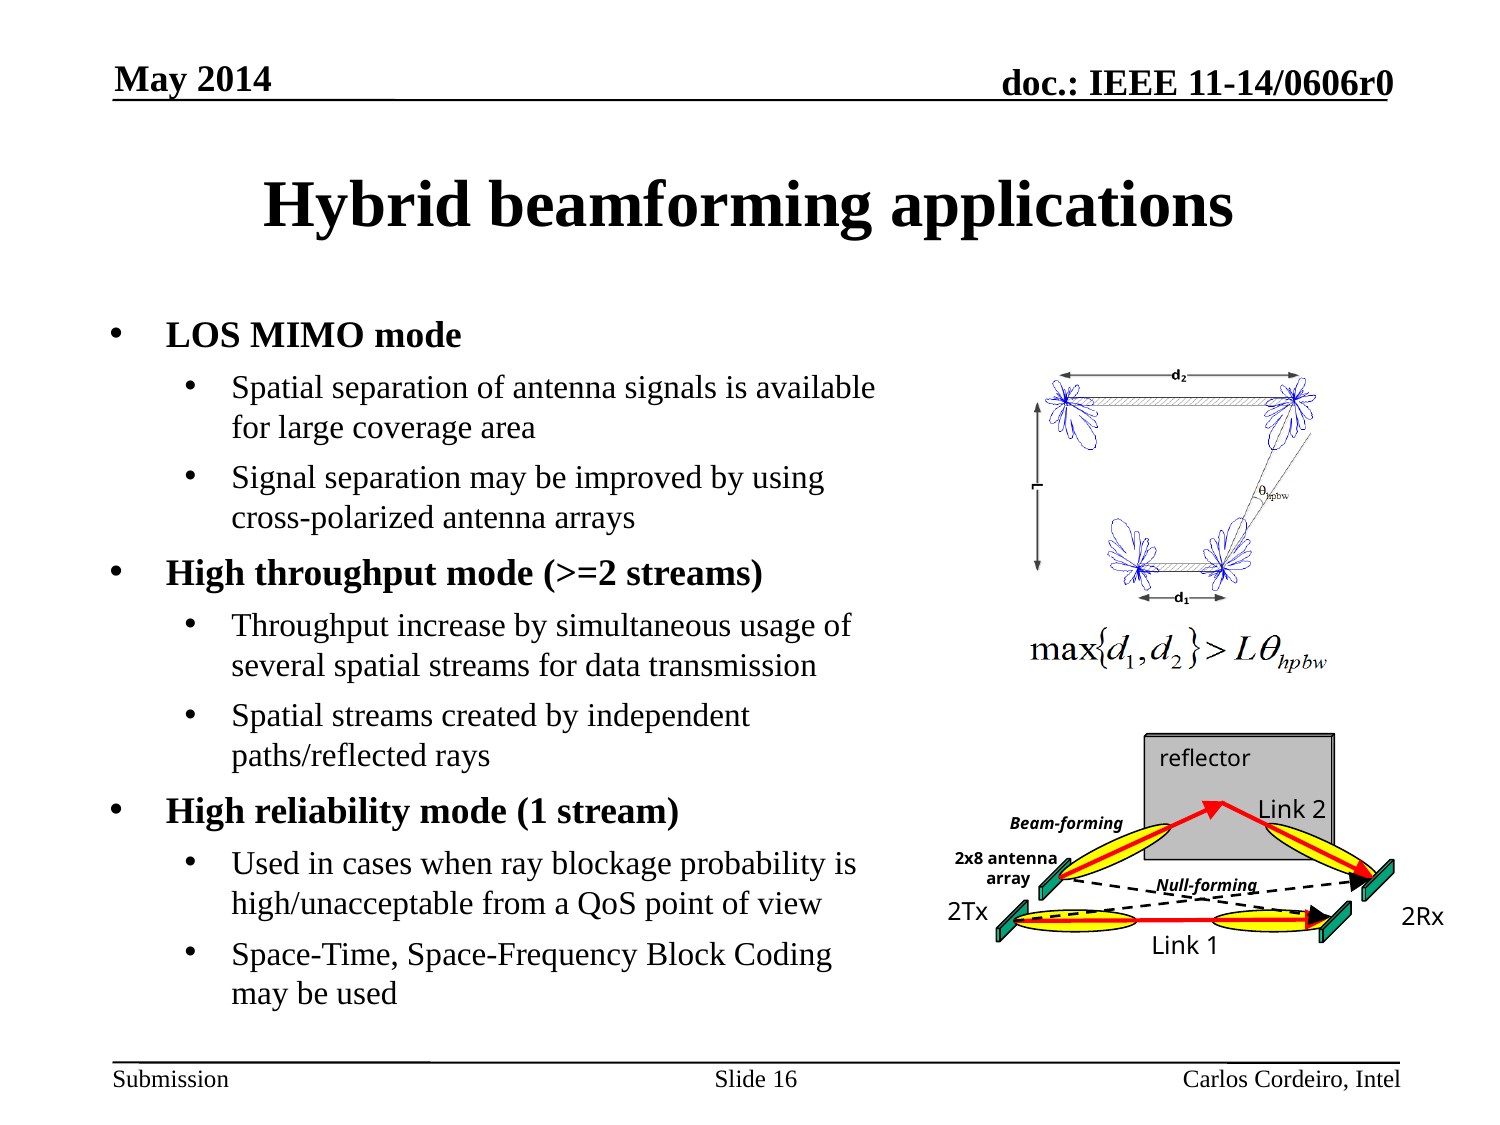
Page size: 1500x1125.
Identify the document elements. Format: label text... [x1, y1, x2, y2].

picture [1023, 362, 1331, 681]
slide_number Slide 16 [712, 1061, 800, 1123]
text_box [932, 733, 1440, 957]
title Hybrid beamforming applications [112, 112, 1388, 288]
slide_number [114, 54, 423, 100]
list LOS MIMO mode Spatial separation of antenna signals is available for large coverage area Signal separation may be improved by using cross-polarized antenna arrays High throughput mode (>=2 streams) Throughput increase by simultaneous usage of several spatial streams for data transmission Spatial streams created by independent paths/reflected rays High reliability mode (1 stream) Used in cases when ray blockage probability is high/unacceptable from a QoS point of view Space-Time, Space-Frequency Block Coding may be used [94, 302, 898, 978]
footer Carlos Cordeiro, Intel [878, 1061, 1402, 1093]
